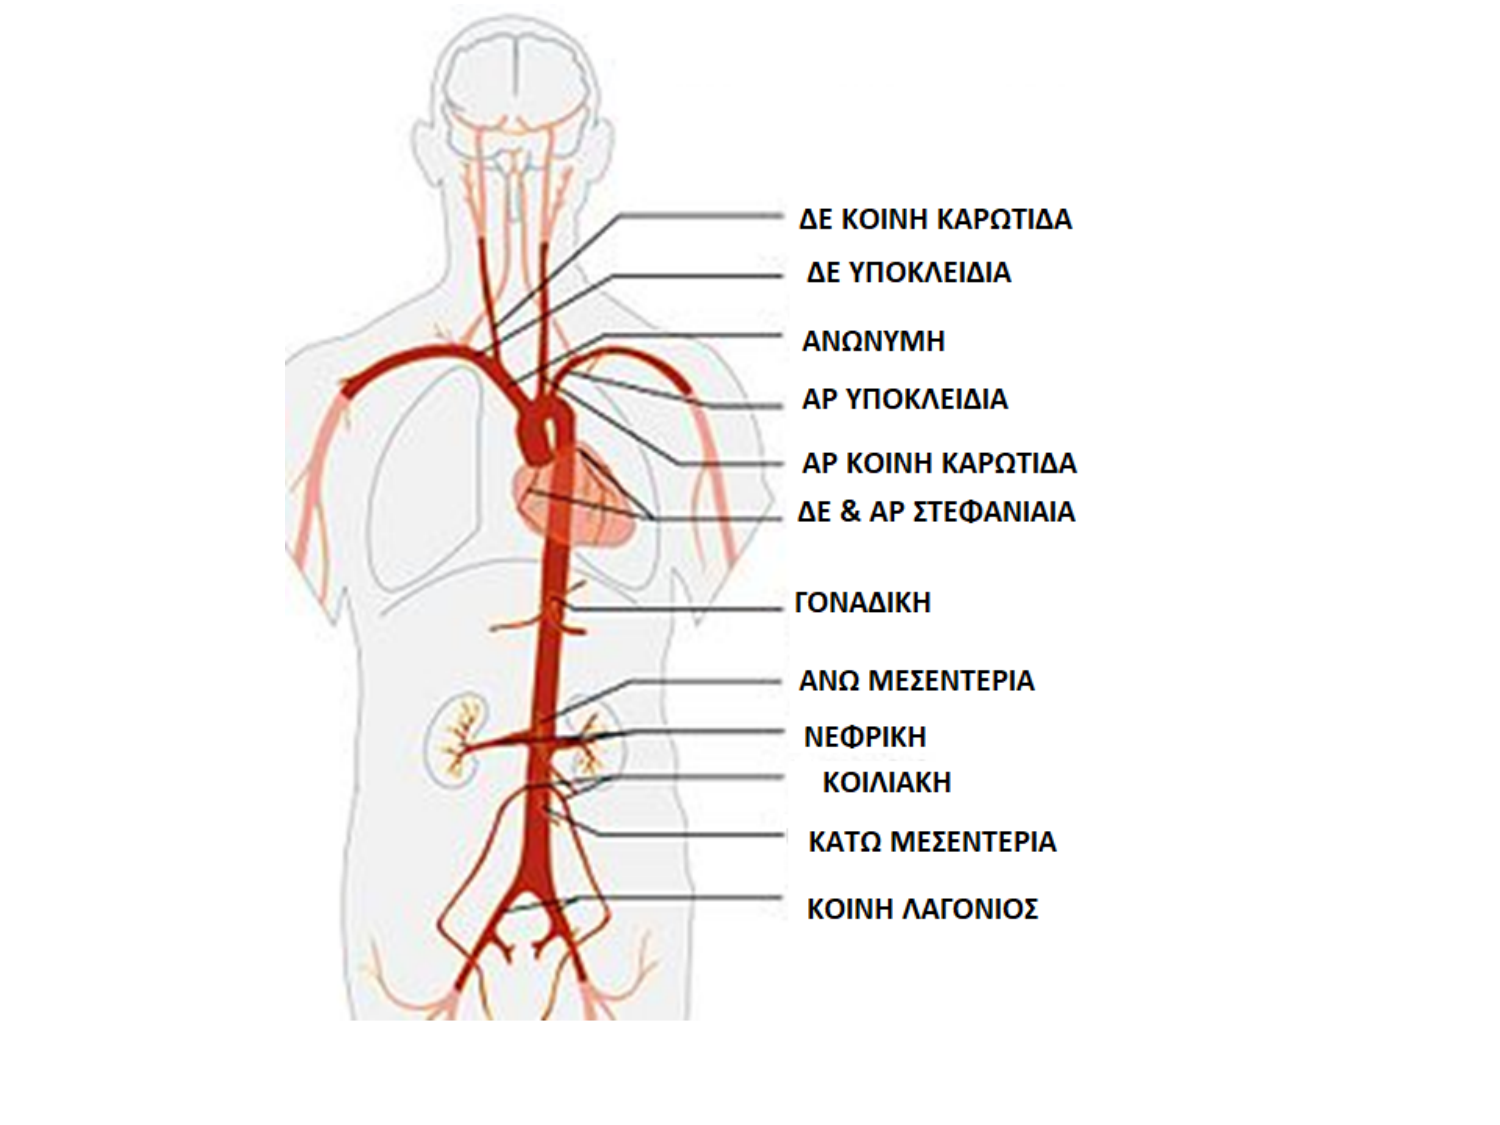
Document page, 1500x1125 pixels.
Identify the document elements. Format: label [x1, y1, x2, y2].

picture [284, 4, 1216, 1121]
